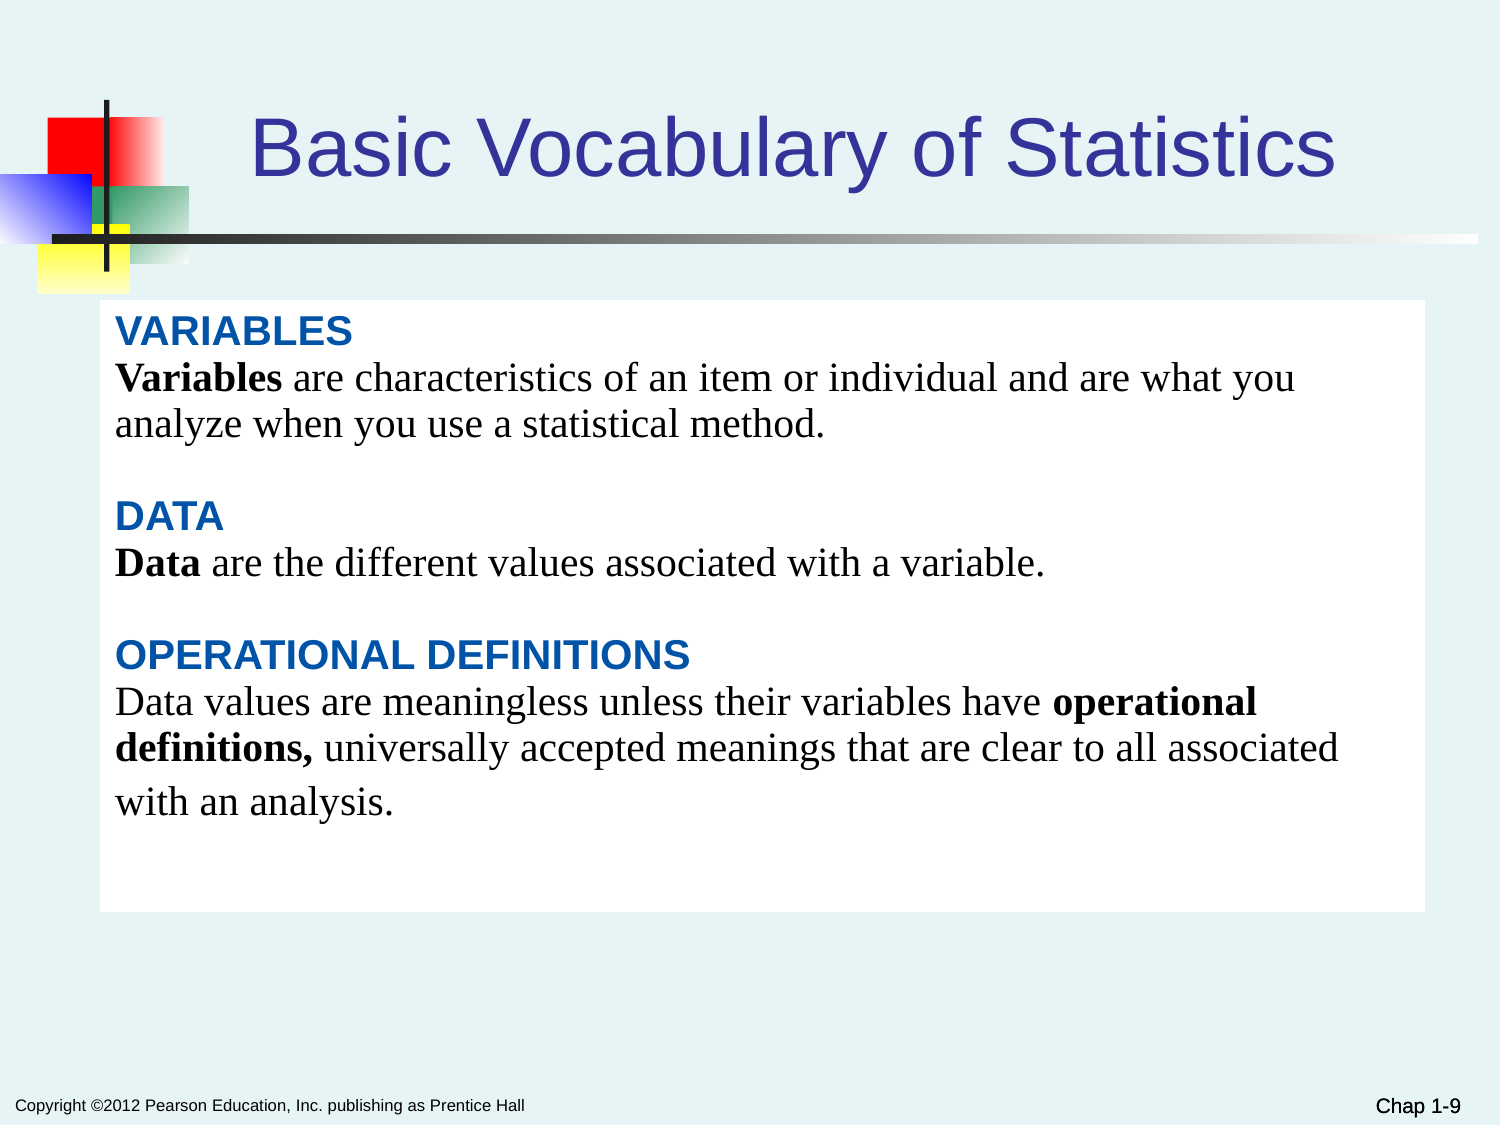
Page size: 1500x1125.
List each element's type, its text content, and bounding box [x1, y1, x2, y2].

table_header VARIABLES Variables are characteristics of an item or individual and are what you analyze when you use a statistical method. DATA Data are the different values associated with a variable. OPERATIONAL DEFINITIONS Data values are meaningless unless their variables have operational definitions, universally accepted meanings that are clear to all associated with an analysis. [100, 300, 1425, 912]
footer Copyright ©2012 Pearson Education, Inc. publishing as Prentice Hall [0, 1087, 976, 1125]
title Basic Vocabulary of Statistics [188, 37, 1401, 201]
text_box Chap 1-9 [1125, 1071, 1475, 1125]
